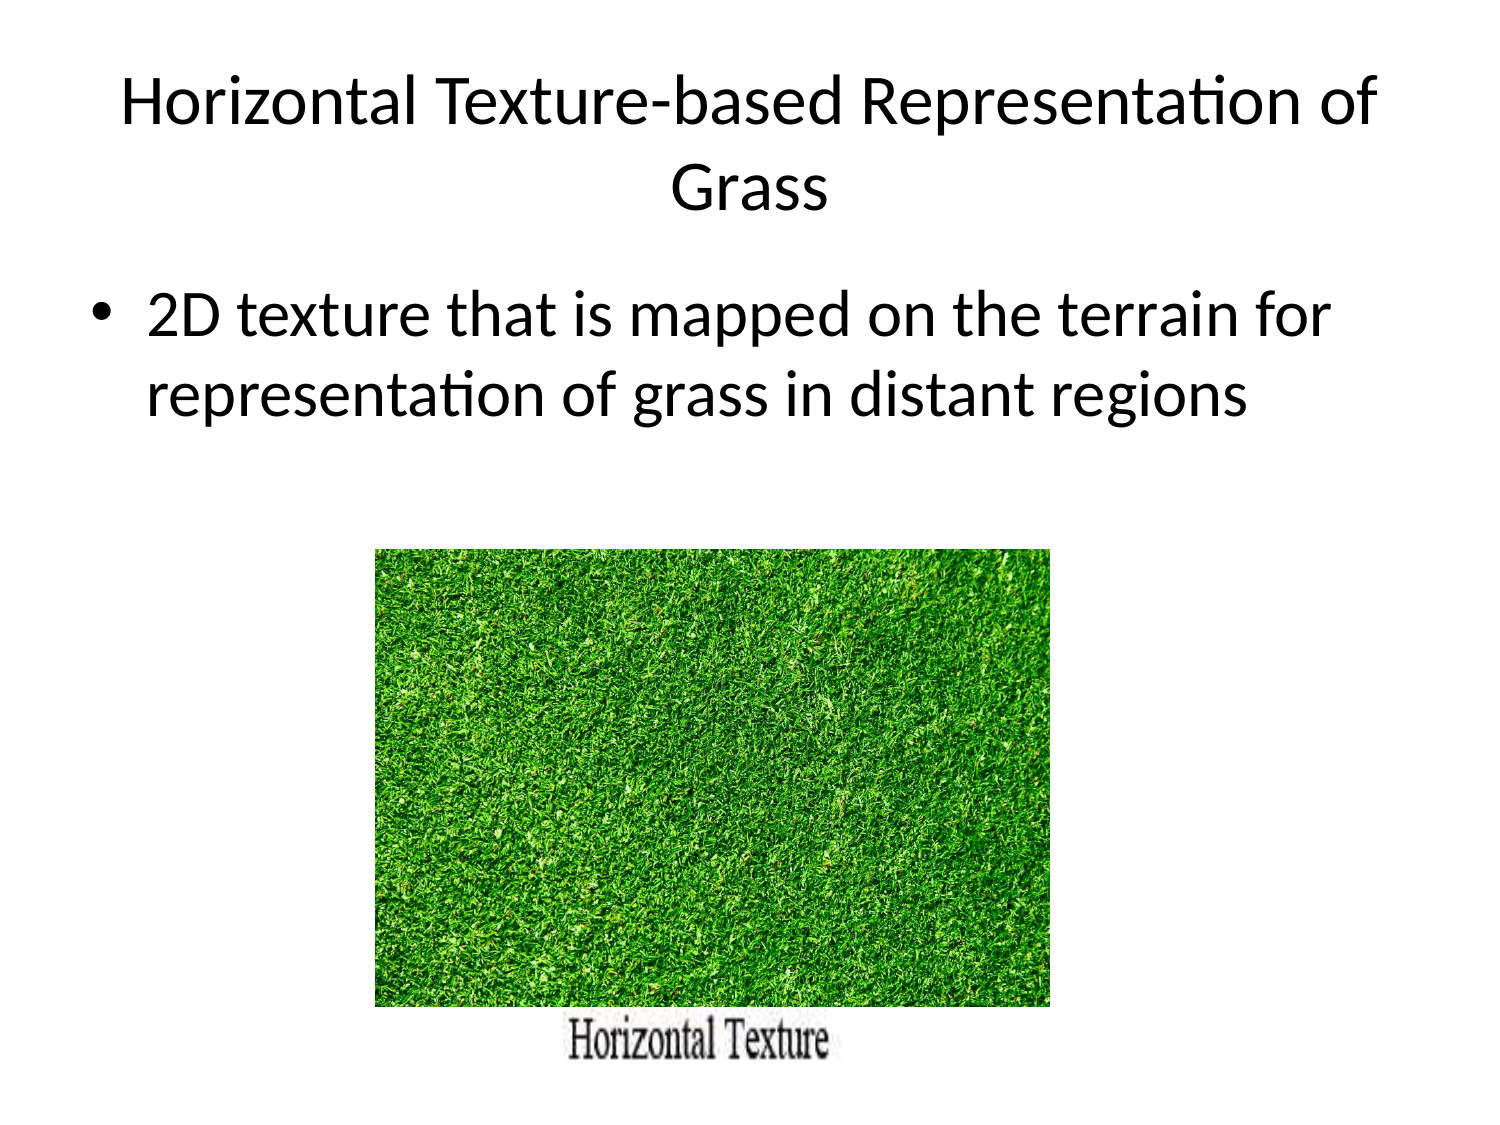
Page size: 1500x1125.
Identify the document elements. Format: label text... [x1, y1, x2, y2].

list 2D texture that is mapped on the terrain for representation of grass in distant regions [75, 262, 1425, 1005]
picture [375, 549, 1050, 1101]
title Horizontal Texture-based Representation of Grass [75, 45, 1425, 233]
